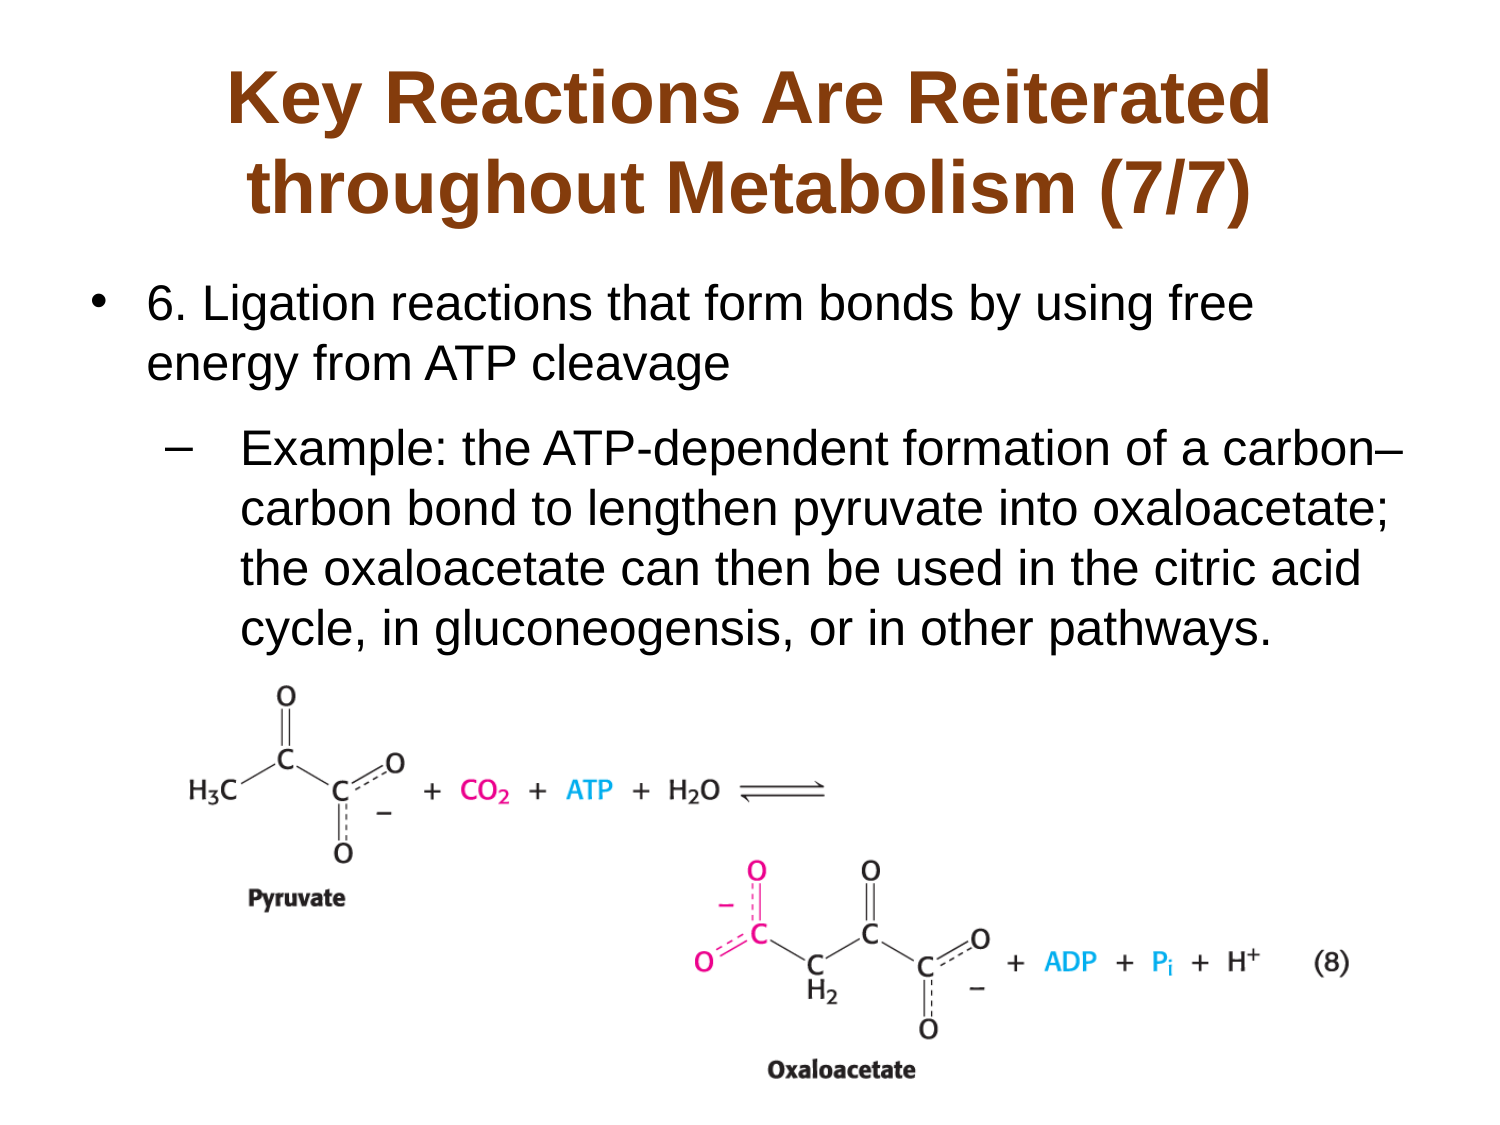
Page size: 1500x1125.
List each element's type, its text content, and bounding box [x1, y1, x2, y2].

list 6. Ligation reactions that form bonds by using free energy from ATP cleavage Example: the ATP-dependent formation of a carbon–carbon bond to lengthen pyruvate into oxaloacetate; the oxaloacetate can then be used in the citric acid cycle, in gluconeogensis, or in other pathways. [75, 262, 1425, 683]
picture [186, 682, 1354, 1083]
title Key Reactions Are Reiterated throughout Metabolism (7/7) [75, 45, 1425, 233]
